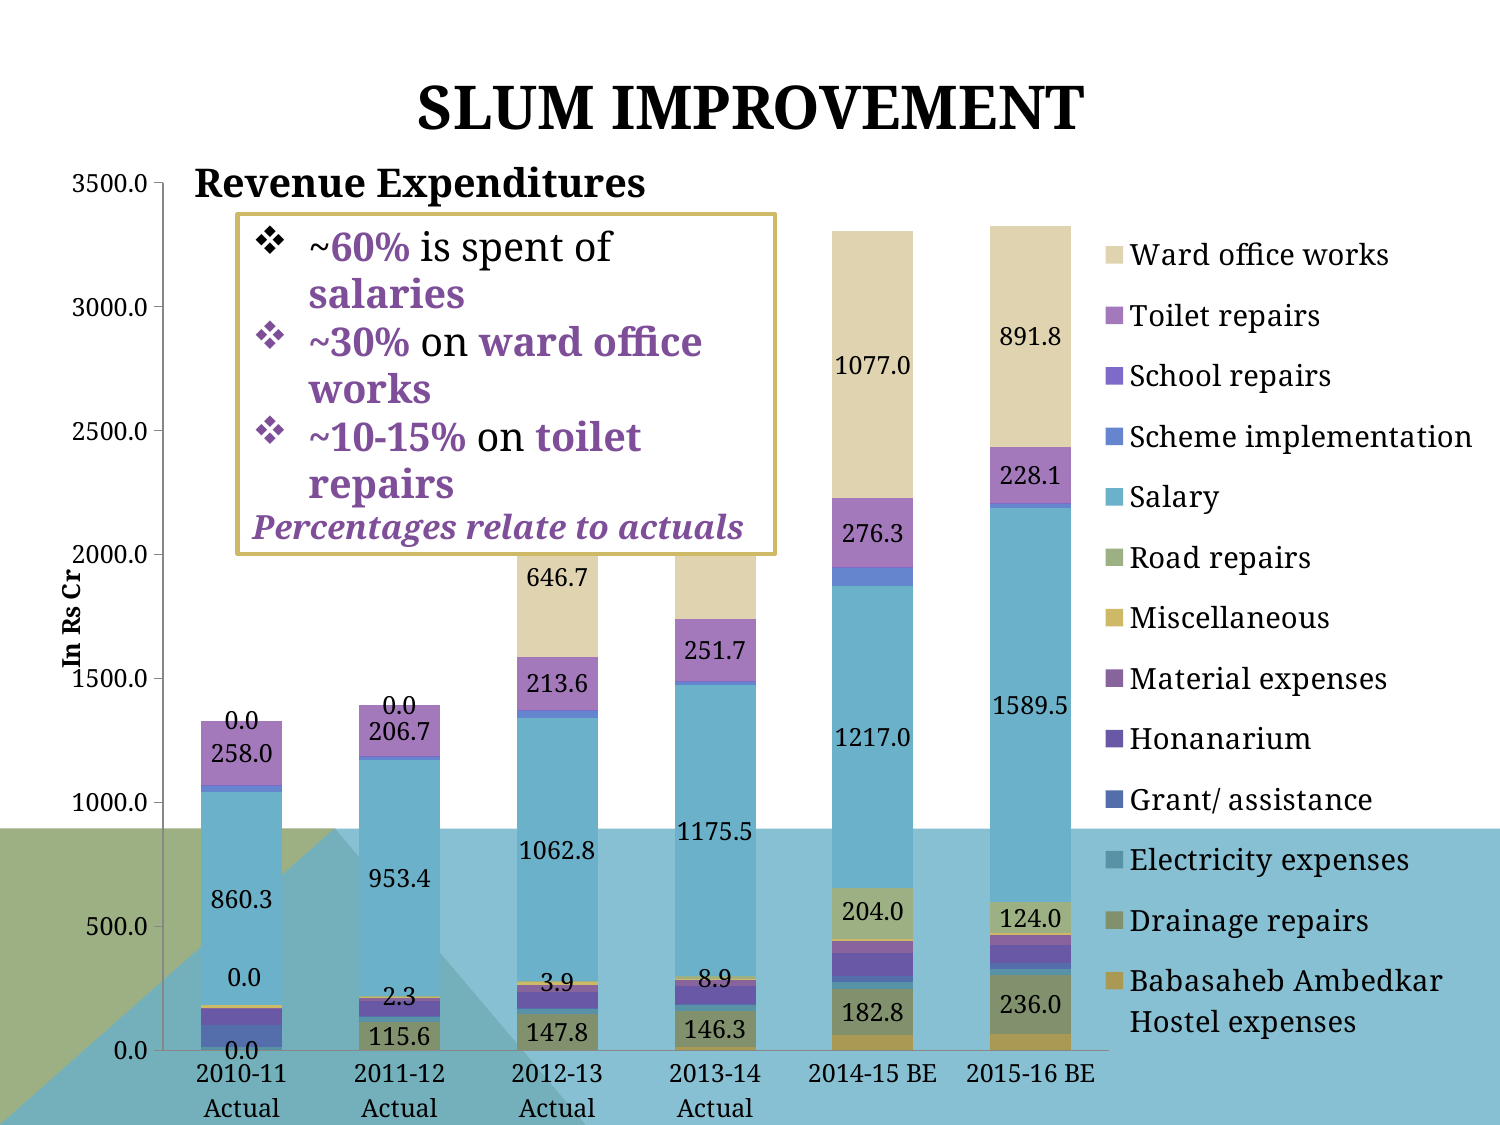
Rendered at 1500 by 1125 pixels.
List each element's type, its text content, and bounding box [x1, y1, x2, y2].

title SLUM Improvement [135, 60, 1369, 128]
chart [37, 129, 1500, 1125]
